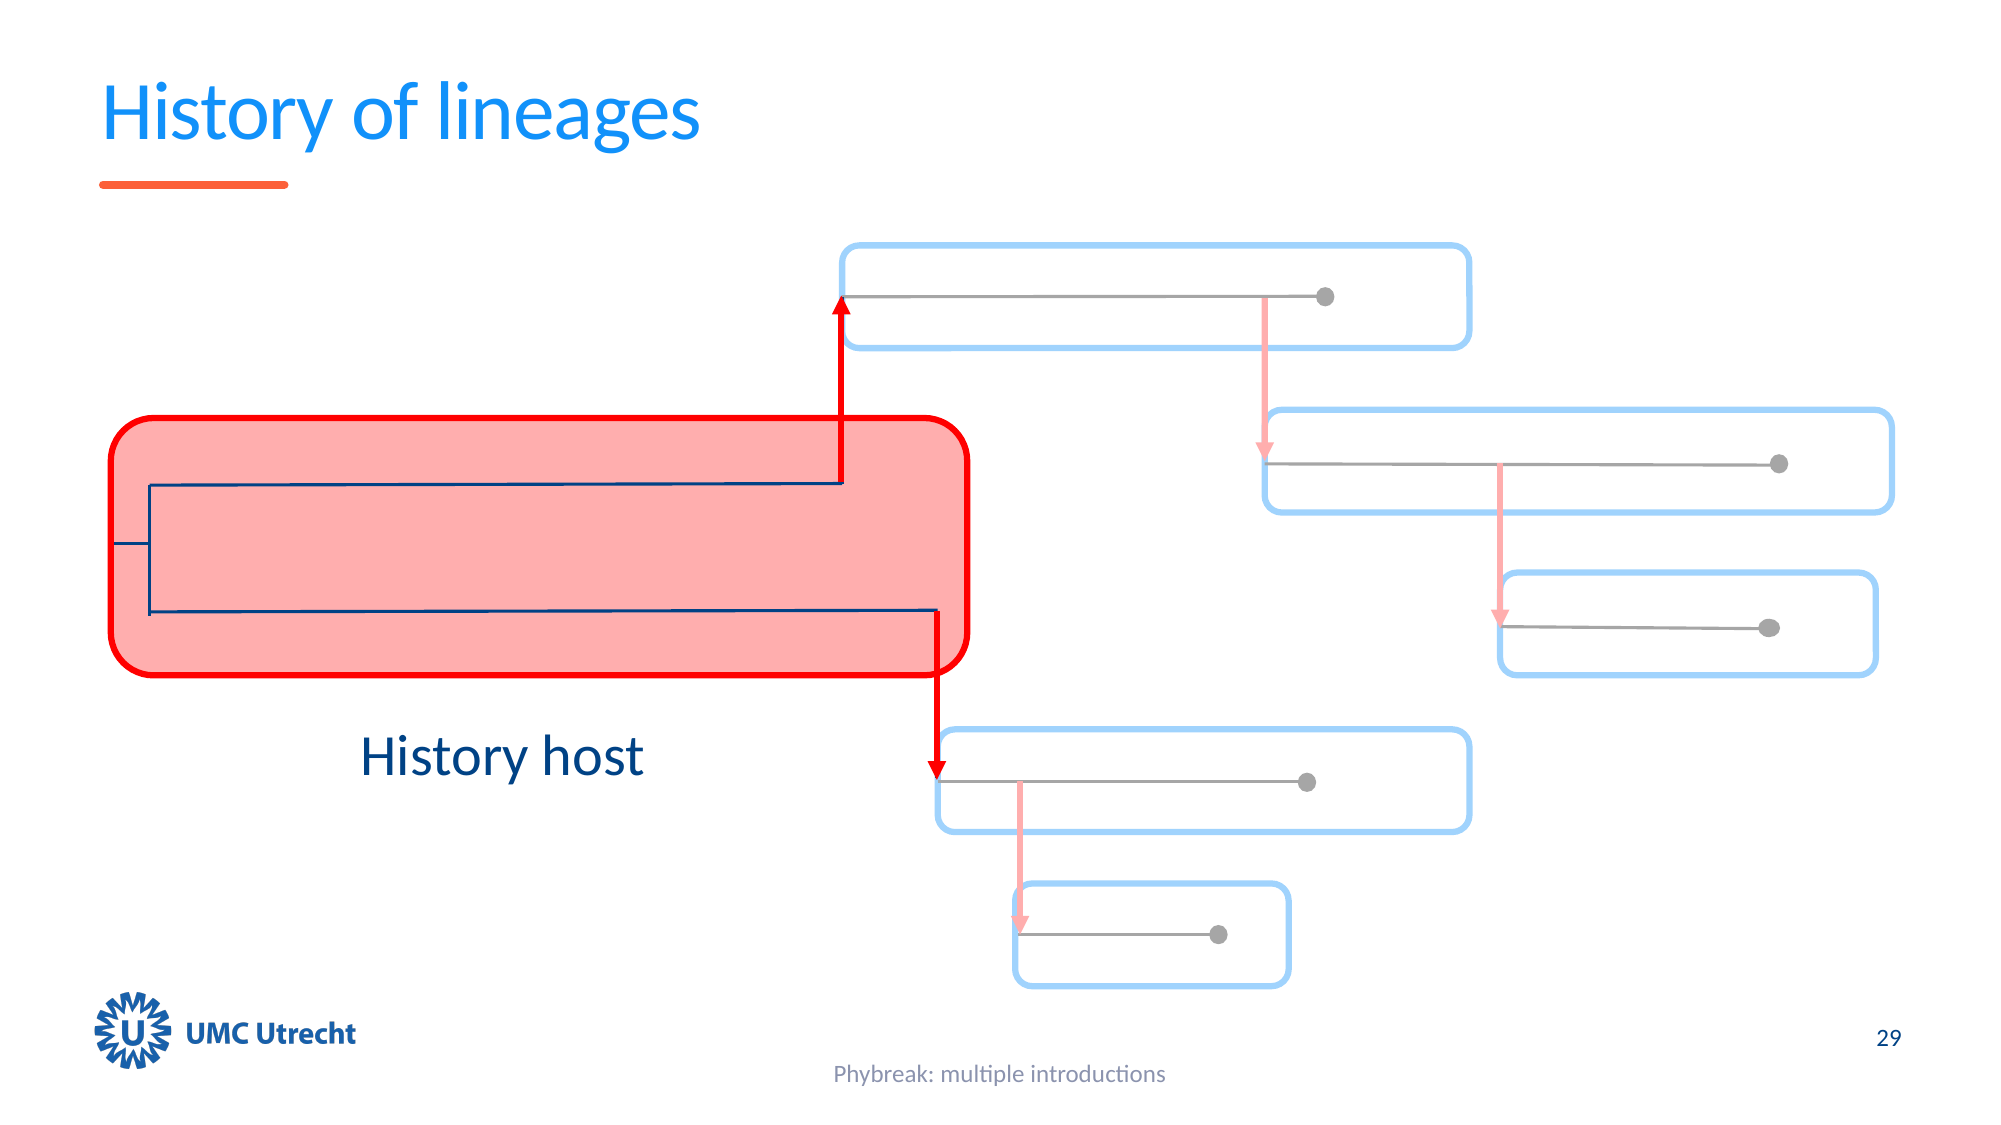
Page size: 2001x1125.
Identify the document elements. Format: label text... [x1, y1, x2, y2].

slide_number 29 [1842, 1015, 1902, 1057]
text_box [109, 416, 842, 677]
footer Phybreak: multiple introductions [662, 1042, 1338, 1103]
picture [94, 992, 356, 1069]
title History of lineages [101, 75, 1903, 184]
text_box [842, 245, 1892, 987]
text_box History host [345, 709, 663, 795]
